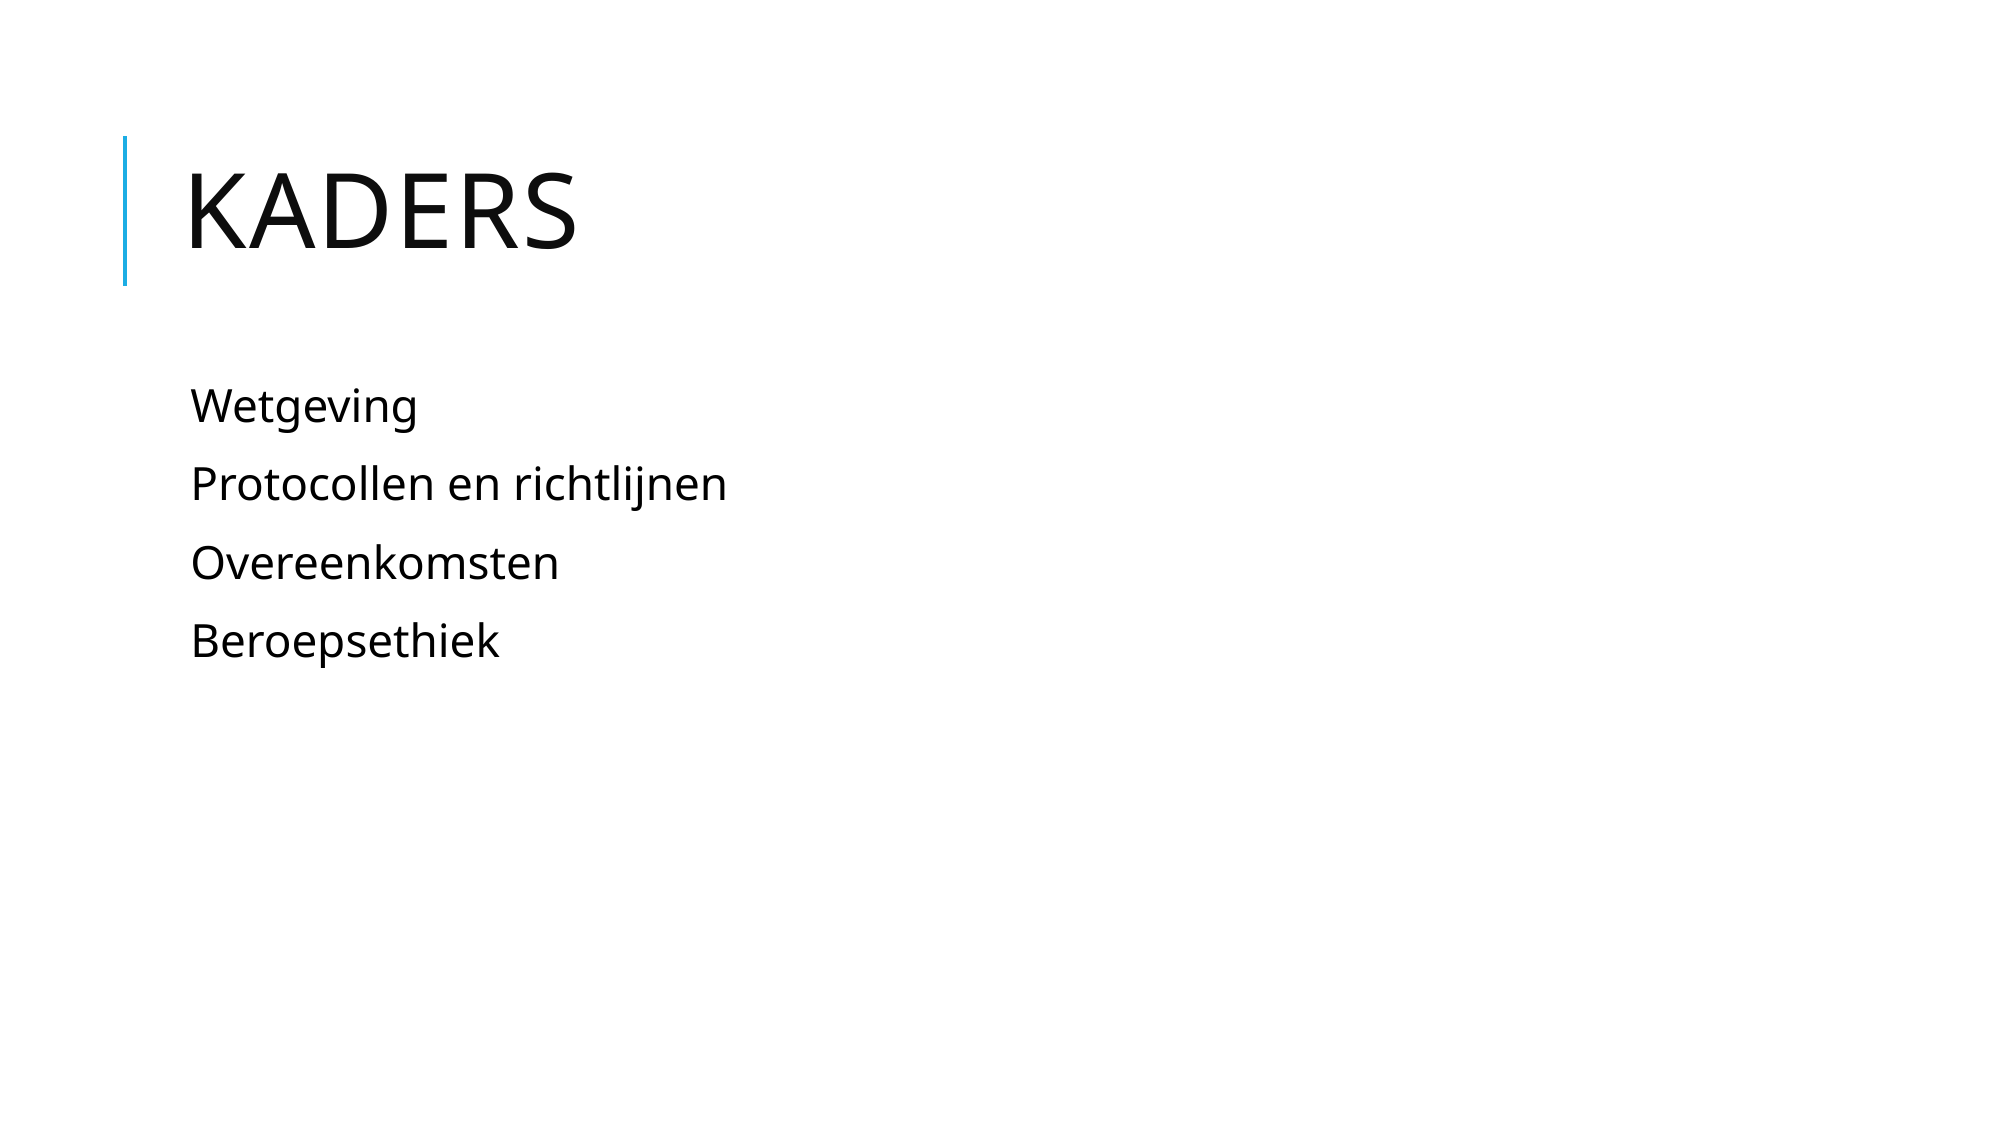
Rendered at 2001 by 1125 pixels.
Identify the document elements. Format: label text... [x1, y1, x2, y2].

title Kaders [168, 96, 1763, 342]
list Wetgeving Protocollen en richtlijnen Overeenkomsten Beroepsethiek [168, 375, 1763, 1035]
